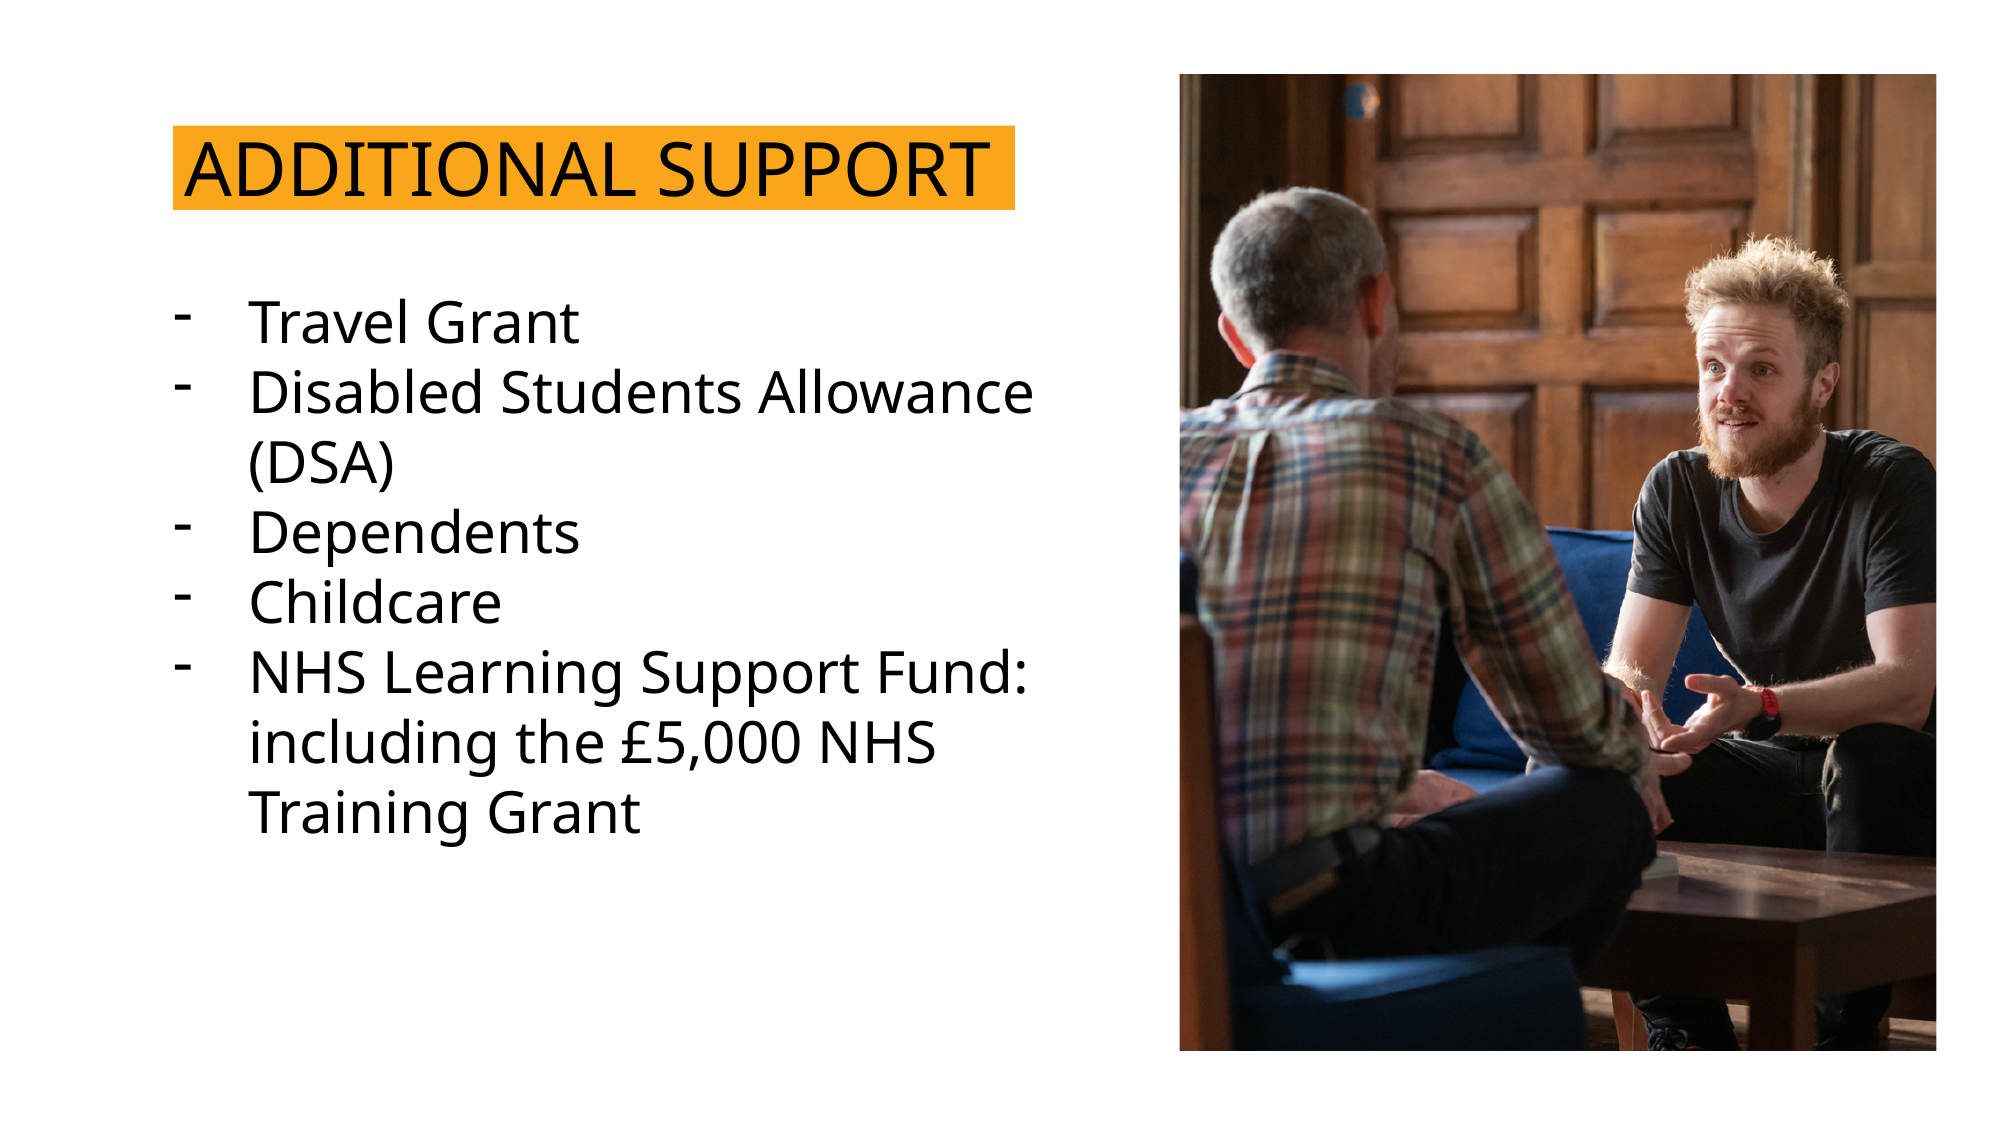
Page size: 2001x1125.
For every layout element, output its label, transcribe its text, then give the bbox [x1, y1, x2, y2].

list Travel Grant Disabled Students Allowance (DSA) Dependents Childcare NHS Learning Support Fund: including the £5,000 NHS Training Grant [173, 285, 1074, 1000]
picture [1179, 74, 1937, 1051]
title ADDITIONAL SUPPORT [173, 125, 1015, 210]
